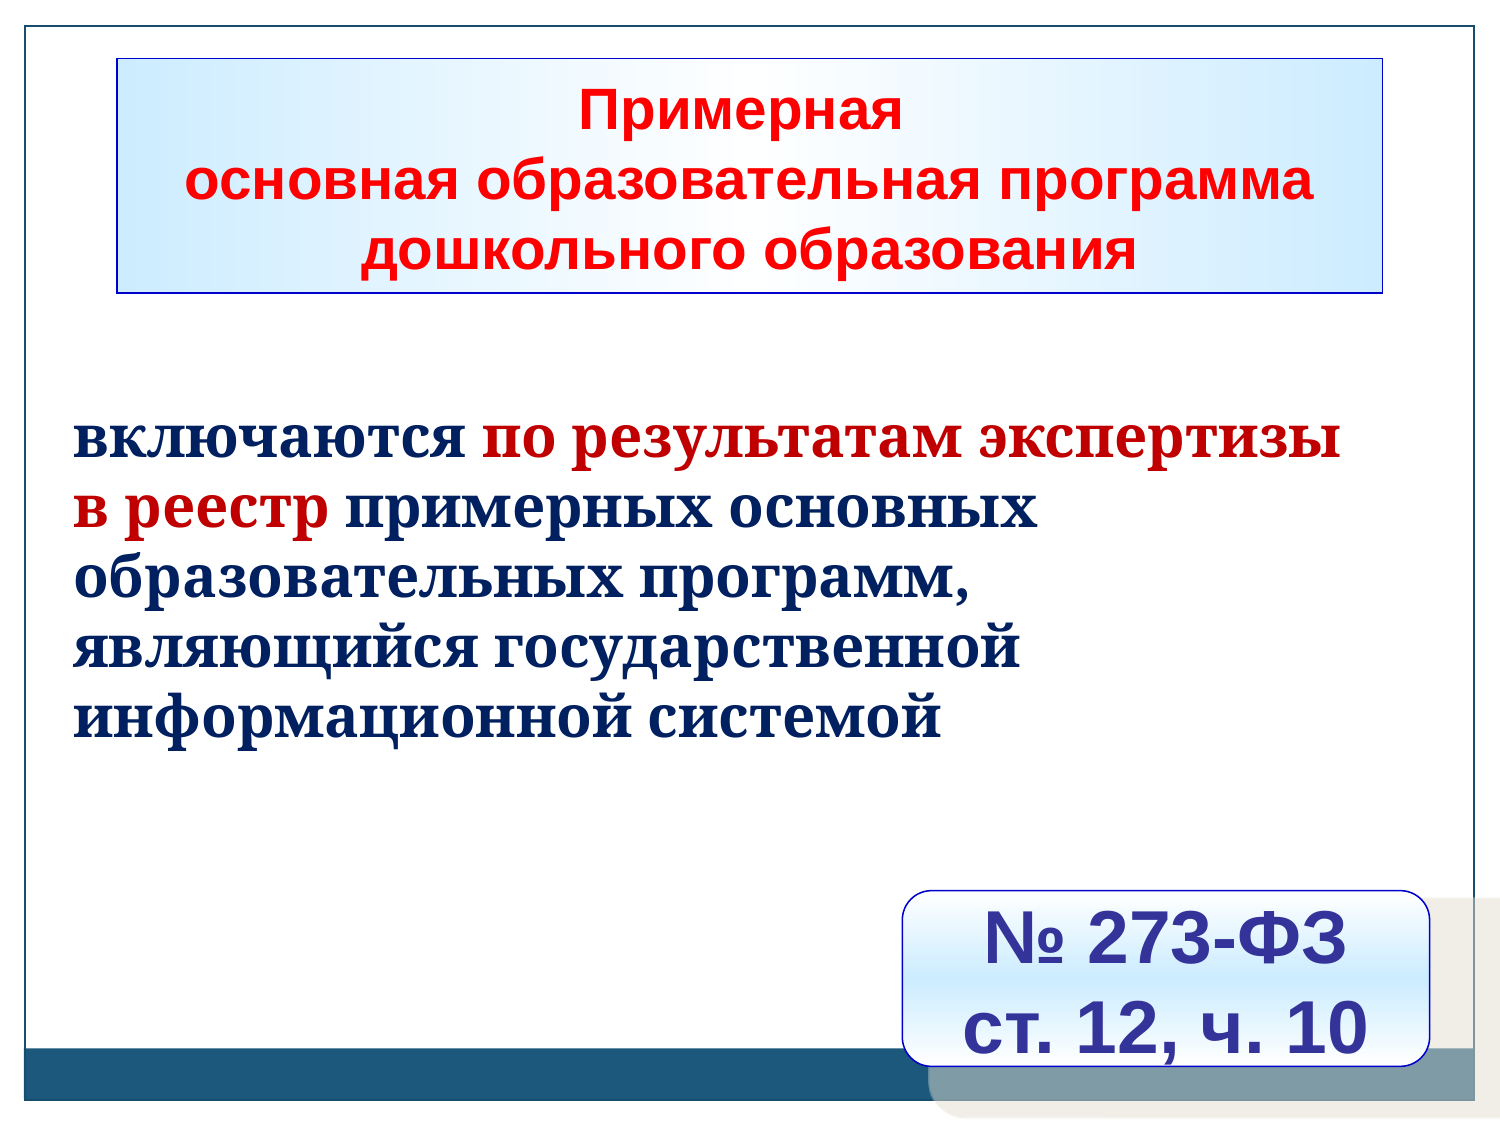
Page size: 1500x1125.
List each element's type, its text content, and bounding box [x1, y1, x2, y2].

text_box Примерная основная образовательная программа дошкольного образования [117, 58, 1383, 293]
text_box [537, 846, 1447, 907]
text_box включаются по результатам экспертизы в реестр примерных основных образовательных программ, являющийся государственной информационной системой [58, 492, 1407, 727]
text_box № 273-ФЗ ст. 12, ч. 10 [902, 890, 1430, 1067]
